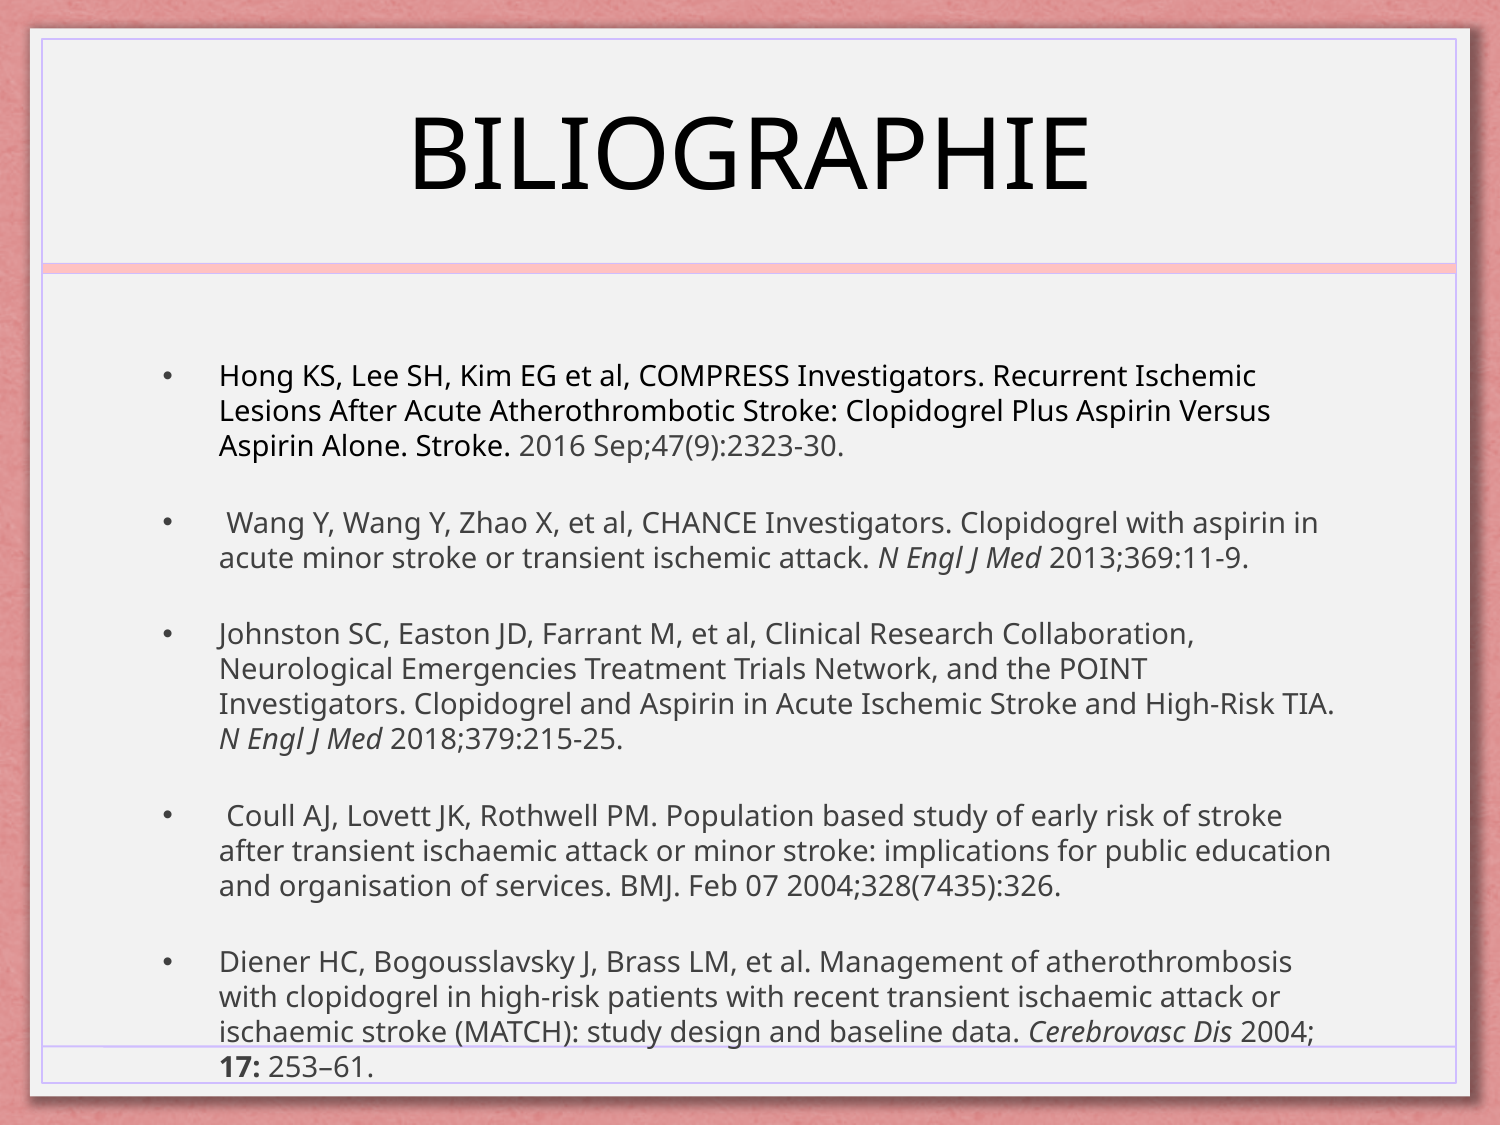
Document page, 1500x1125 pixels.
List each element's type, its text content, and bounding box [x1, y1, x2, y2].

title BILIOGRAPHIE [147, 40, 1353, 260]
list Hong KS, Lee SH, Kim EG et al, COMPRESS Investigators. Recurrent Ischemic Lesions After Acute Atherothrombotic Stroke: Clopidogrel Plus Aspirin Versus Aspirin Alone. Stroke. 2016 Sep;47(9):2323-30. Wang Y, Wang Y, Zhao X, et al, CHANCE Investigators. Clopidogrel with aspirin in acute minor stroke or transient ischemic attack. N Engl J Med 2013;369:11-9. Johnston SC, Easton JD, Farrant M, et al, Clinical Research Collaboration, Neurological Emergencies Treatment Trials Network, and the POINT Investigators. Clopidogrel and Aspirin in Acute Ischemic Stroke and High-Risk TIA. N Engl J Med 2018;379:215-25. Coull AJ, Lovett JK, Rothwell PM. Population based study of early risk of stroke after transient ischaemic attack or minor stroke: implications for public education and organisation of services. BMJ. Feb 07 2004;328(7435):326. Diener HC, Bogousslavsky J, Brass LM, et al. Management of atherothrombosis with clopidogrel in high-risk patients with recent transient ischaemic attack or ischaemic stroke (MATCH): study design and baseline data. Cerebrovasc Dis 2004; 17: 253–61. [147, 350, 1353, 995]
